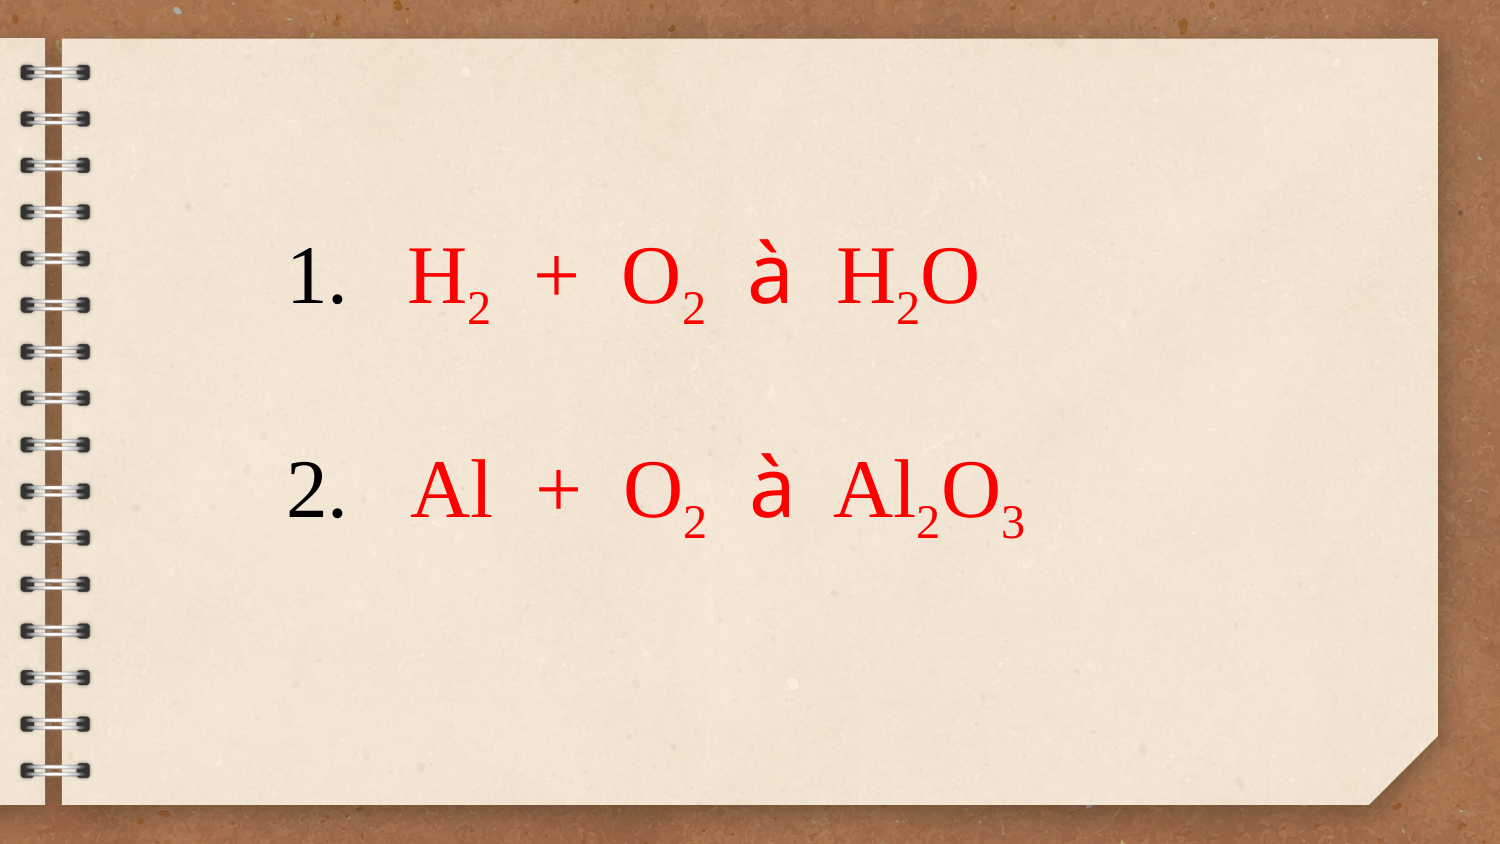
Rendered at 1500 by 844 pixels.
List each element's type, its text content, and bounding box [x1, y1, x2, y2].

picture [0, 8, 1438, 835]
text_box H2 + O2 à H2O 2. Al + O2 à Al2O3 [271, 212, 1134, 556]
